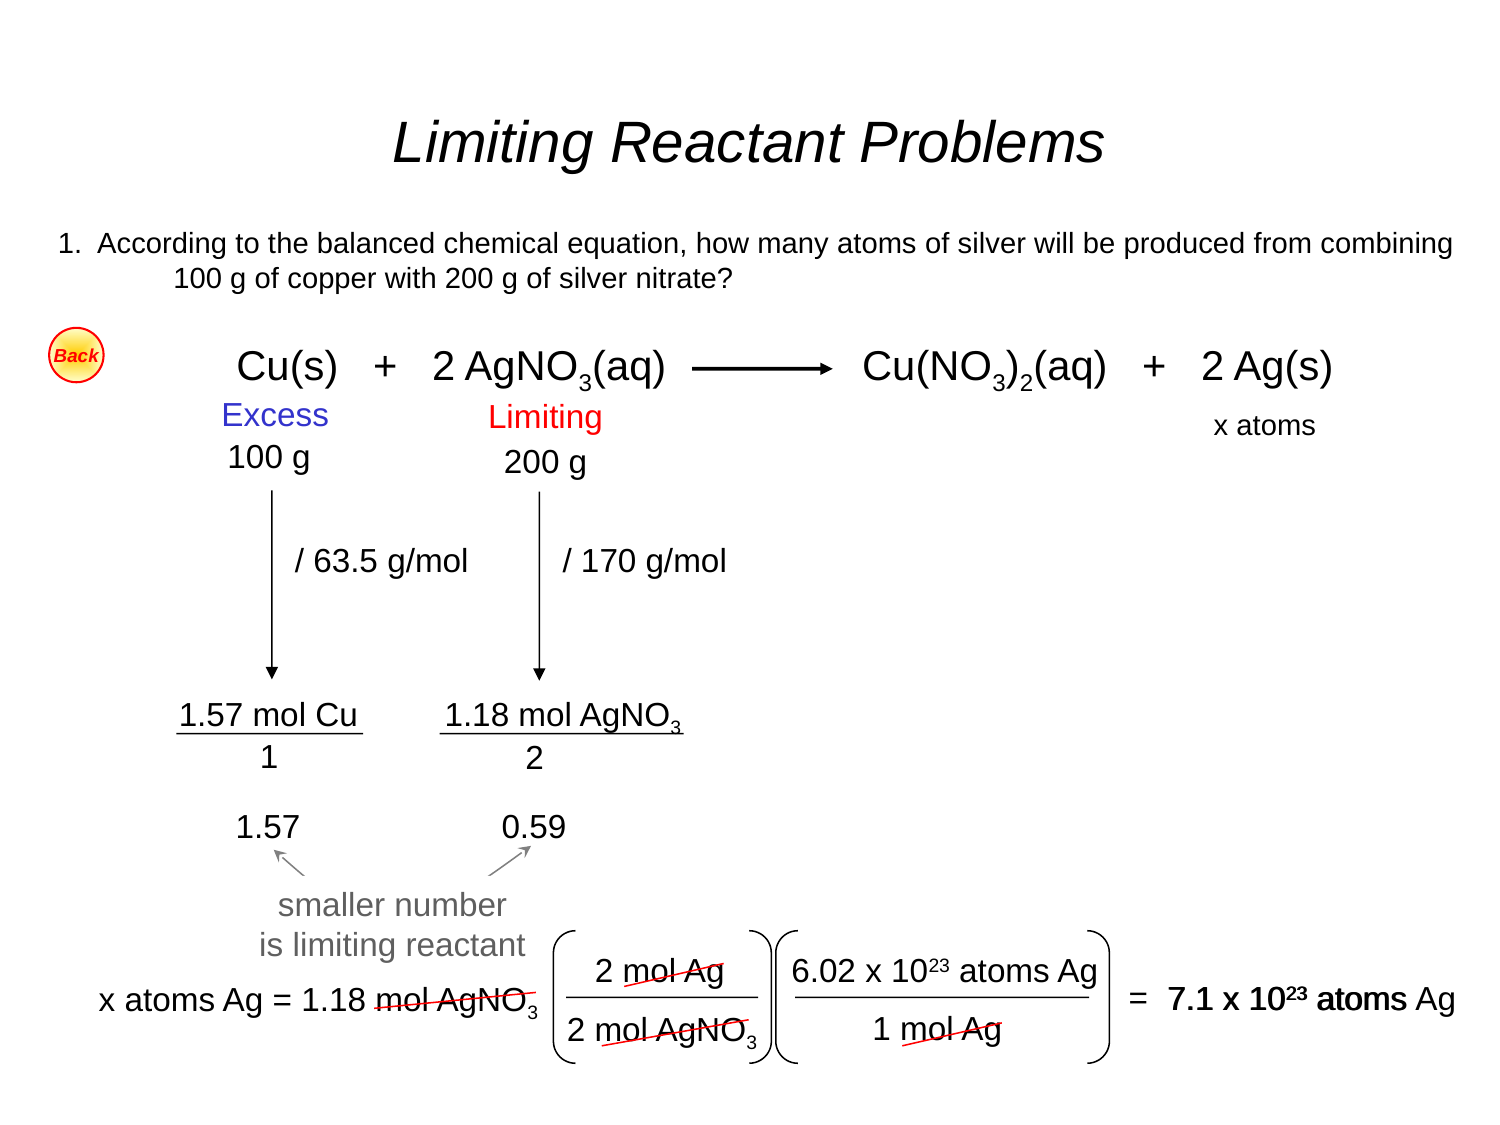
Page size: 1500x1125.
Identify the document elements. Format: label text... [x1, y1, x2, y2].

text_box 1 [245, 727, 294, 783]
text_box 7.1 x 1023 atoms [1152, 969, 1423, 1025]
text_box 200 g [489, 443, 603, 488]
text_box Cu(s) + 2 AgNO3(aq) Cu(NO3)2(aq) + 2 Ag(s) [221, 331, 1349, 404]
text_box smaller number is limiting reactant [244, 875, 542, 971]
text_box 1. According to the balanced chemical equation, how many atoms of silver will be produced from combining 100 g of copper with 200 g of silver nitrate? [43, 217, 1471, 303]
text_box [265, 490, 279, 680]
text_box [775, 930, 1110, 1064]
text_box [692, 362, 833, 376]
text_box 100 g [212, 441, 326, 483]
text_box x atoms [1198, 398, 1331, 449]
text_box [533, 491, 546, 681]
text_box Excess [206, 386, 345, 441]
text_box / 170 g/mol [547, 531, 743, 587]
text_box = [1114, 968, 1163, 1024]
text_box 1.18 mol AgNO3 [429, 685, 697, 746]
text_box Limiting [473, 387, 619, 443]
text_box 1.57 [220, 798, 316, 853]
title Limiting Reactant Problems [74, 44, 1426, 233]
text_box / 63.5 g/mol [280, 531, 485, 587]
text_box [273, 845, 532, 875]
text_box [553, 930, 772, 1064]
text_box 1.57 mol Cu [164, 685, 374, 741]
text_box Back [49, 327, 104, 383]
text_box 7.1 x 1023 atoms Ag [1423, 969, 1472, 1025]
text_box x atoms Ag = 1.18 mol AgNO3 [84, 970, 548, 1031]
text_box 2 [510, 728, 559, 784]
text_box 0.59 [486, 797, 582, 853]
